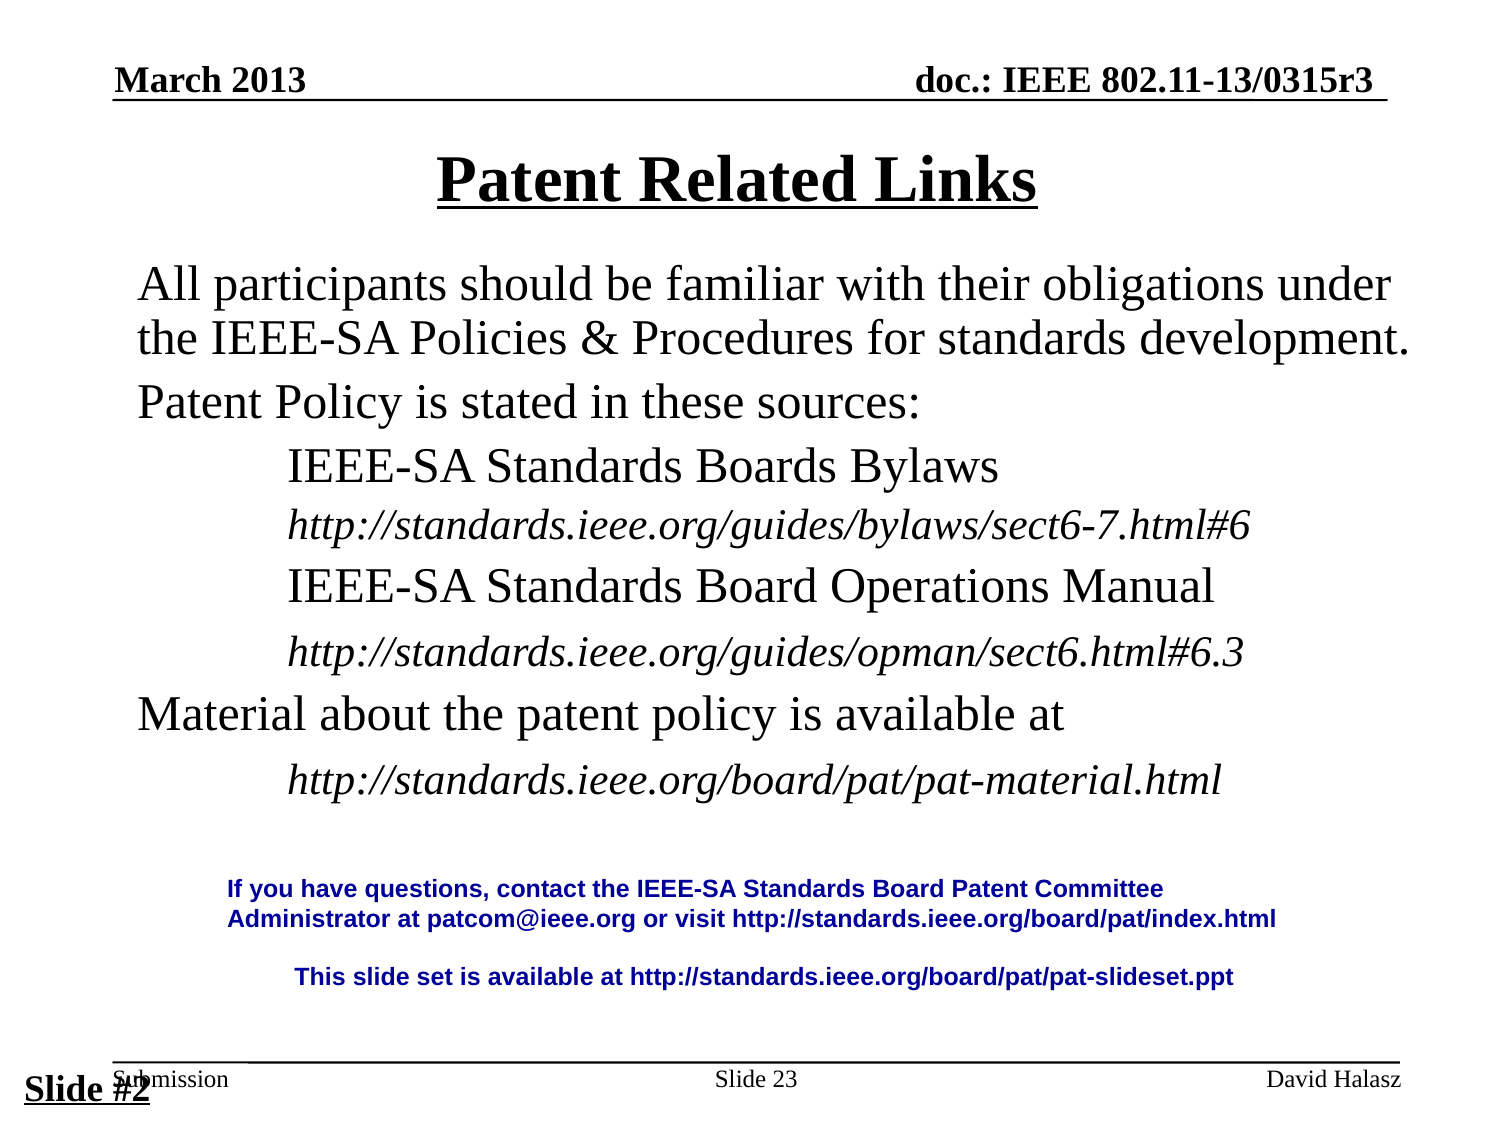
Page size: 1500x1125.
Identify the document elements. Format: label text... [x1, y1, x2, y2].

footer David Halasz [1264, 1061, 1402, 1093]
title Patent Related Links [99, 112, 1376, 238]
text_box If you have questions, contact the IEEE-SA Standards Board Patent Committee Administrator at patcom@ieee.org or visit http://standards.ieee.org/board/pat/index.html This slide set is available at http://standards.ieee.org/board/pat/pat-slideset.ppt [212, 865, 1325, 998]
list All participants should be familiar with their obligations under the IEEE-SA Policies & Procedures for standards development. Patent Policy is stated in these sources: IEEE-SA Standards Boards Bylaws http://standards.ieee.org/guides/bylaws/sect6-7.html#6 IEEE-SA Standards Board Operations Manual http://standards.ieee.org/guides/opman/sect6.html#6.3 Material about the patent policy is available at http://standards.ieee.org/board/pat/pat-material.html [0, 249, 1476, 826]
slide_number Slide 23 [712, 1061, 800, 1093]
text_box Slide #2 [9, 1056, 166, 1116]
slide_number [114, 54, 333, 101]
